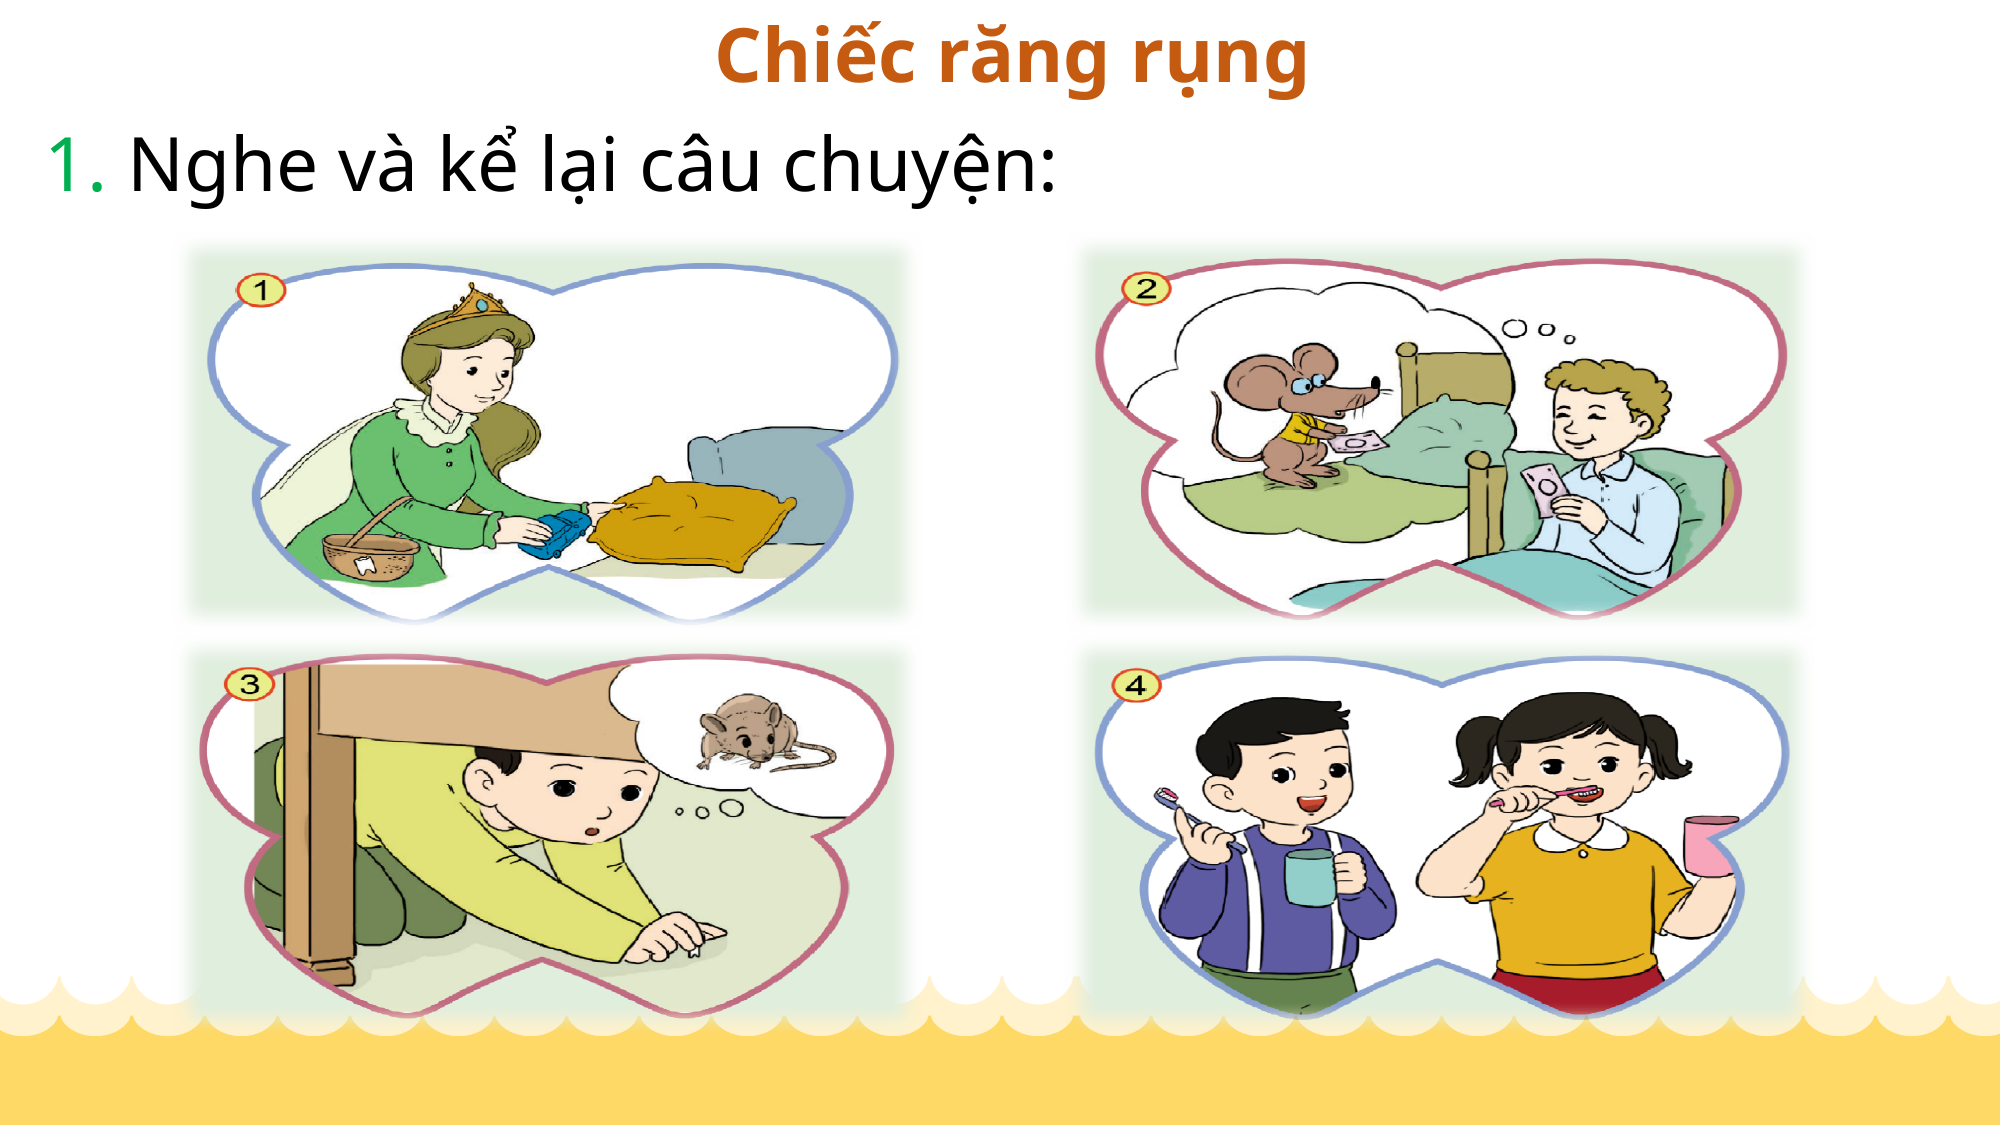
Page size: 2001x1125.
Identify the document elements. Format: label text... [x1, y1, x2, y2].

text_box 1. Nghe và kể lại câu chuyện: [29, 108, 1309, 214]
picture [171, 230, 923, 1036]
text_box Chiếc răng rụng [699, 0, 1407, 105]
picture [1064, 230, 1816, 1036]
